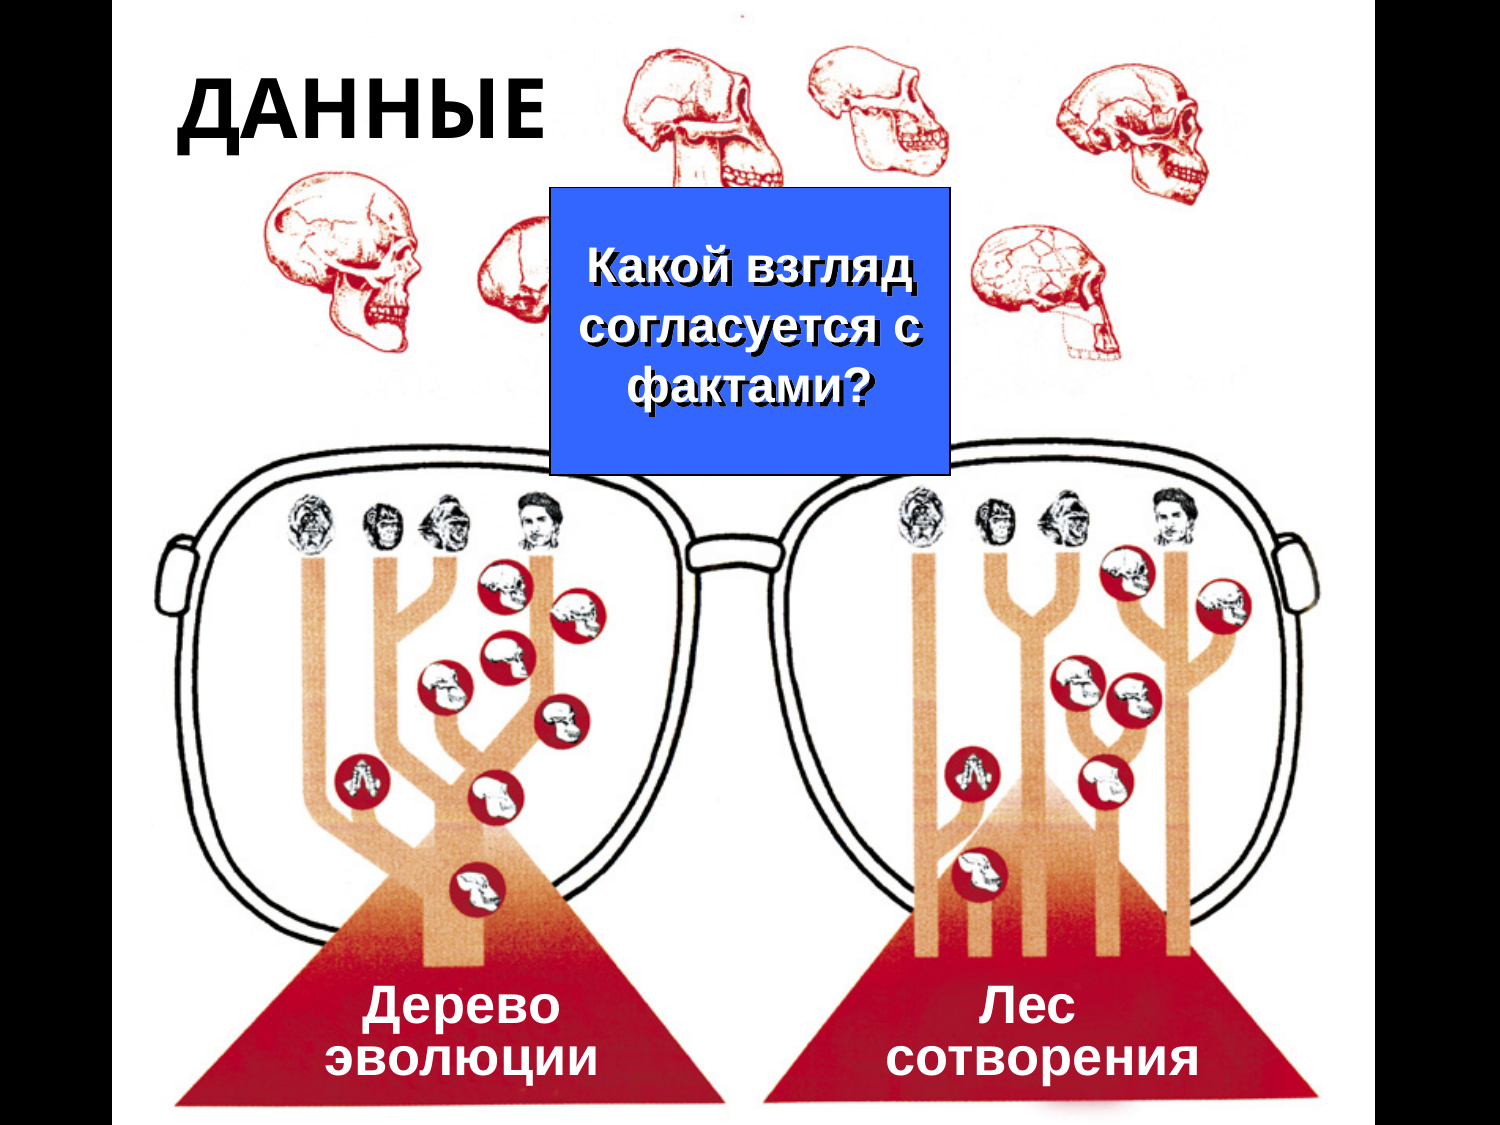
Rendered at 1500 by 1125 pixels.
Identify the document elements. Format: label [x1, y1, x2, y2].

list [112, 0, 1376, 1125]
